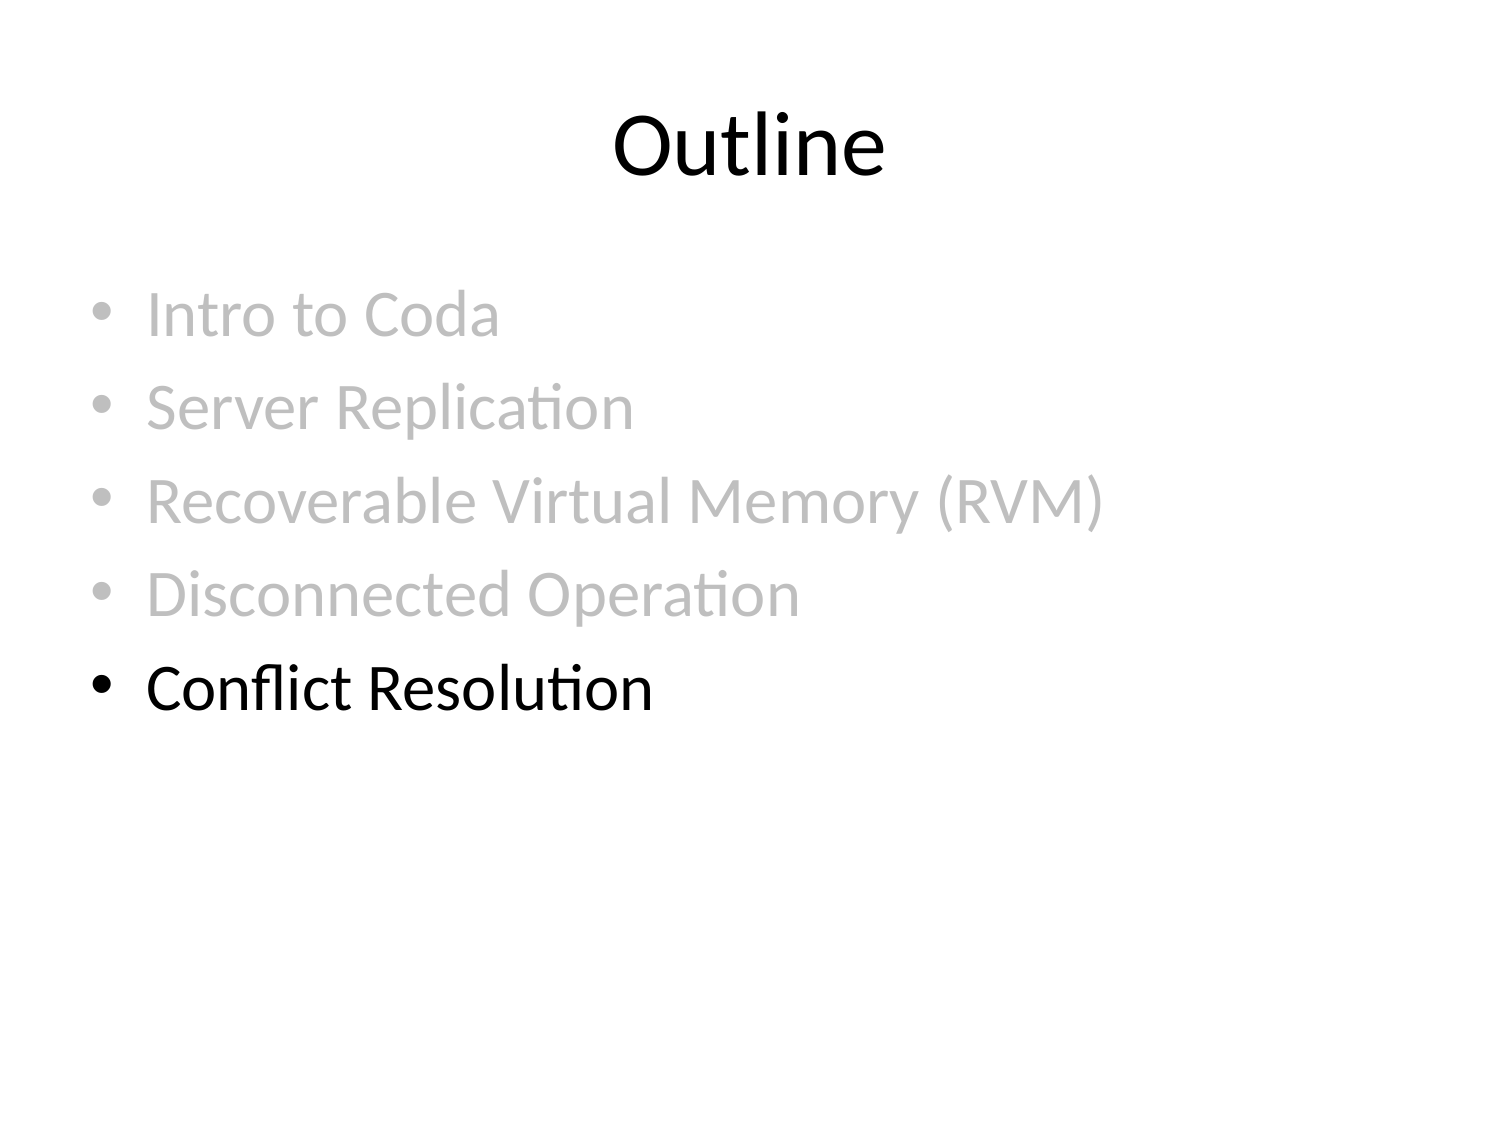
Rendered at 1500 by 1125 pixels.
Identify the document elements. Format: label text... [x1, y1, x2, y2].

title Outline [75, 45, 1425, 233]
list Intro to Coda Server Replication Recoverable Virtual Memory (RVM) Disconnected Operation Conflict Resolution [75, 262, 1425, 1005]
